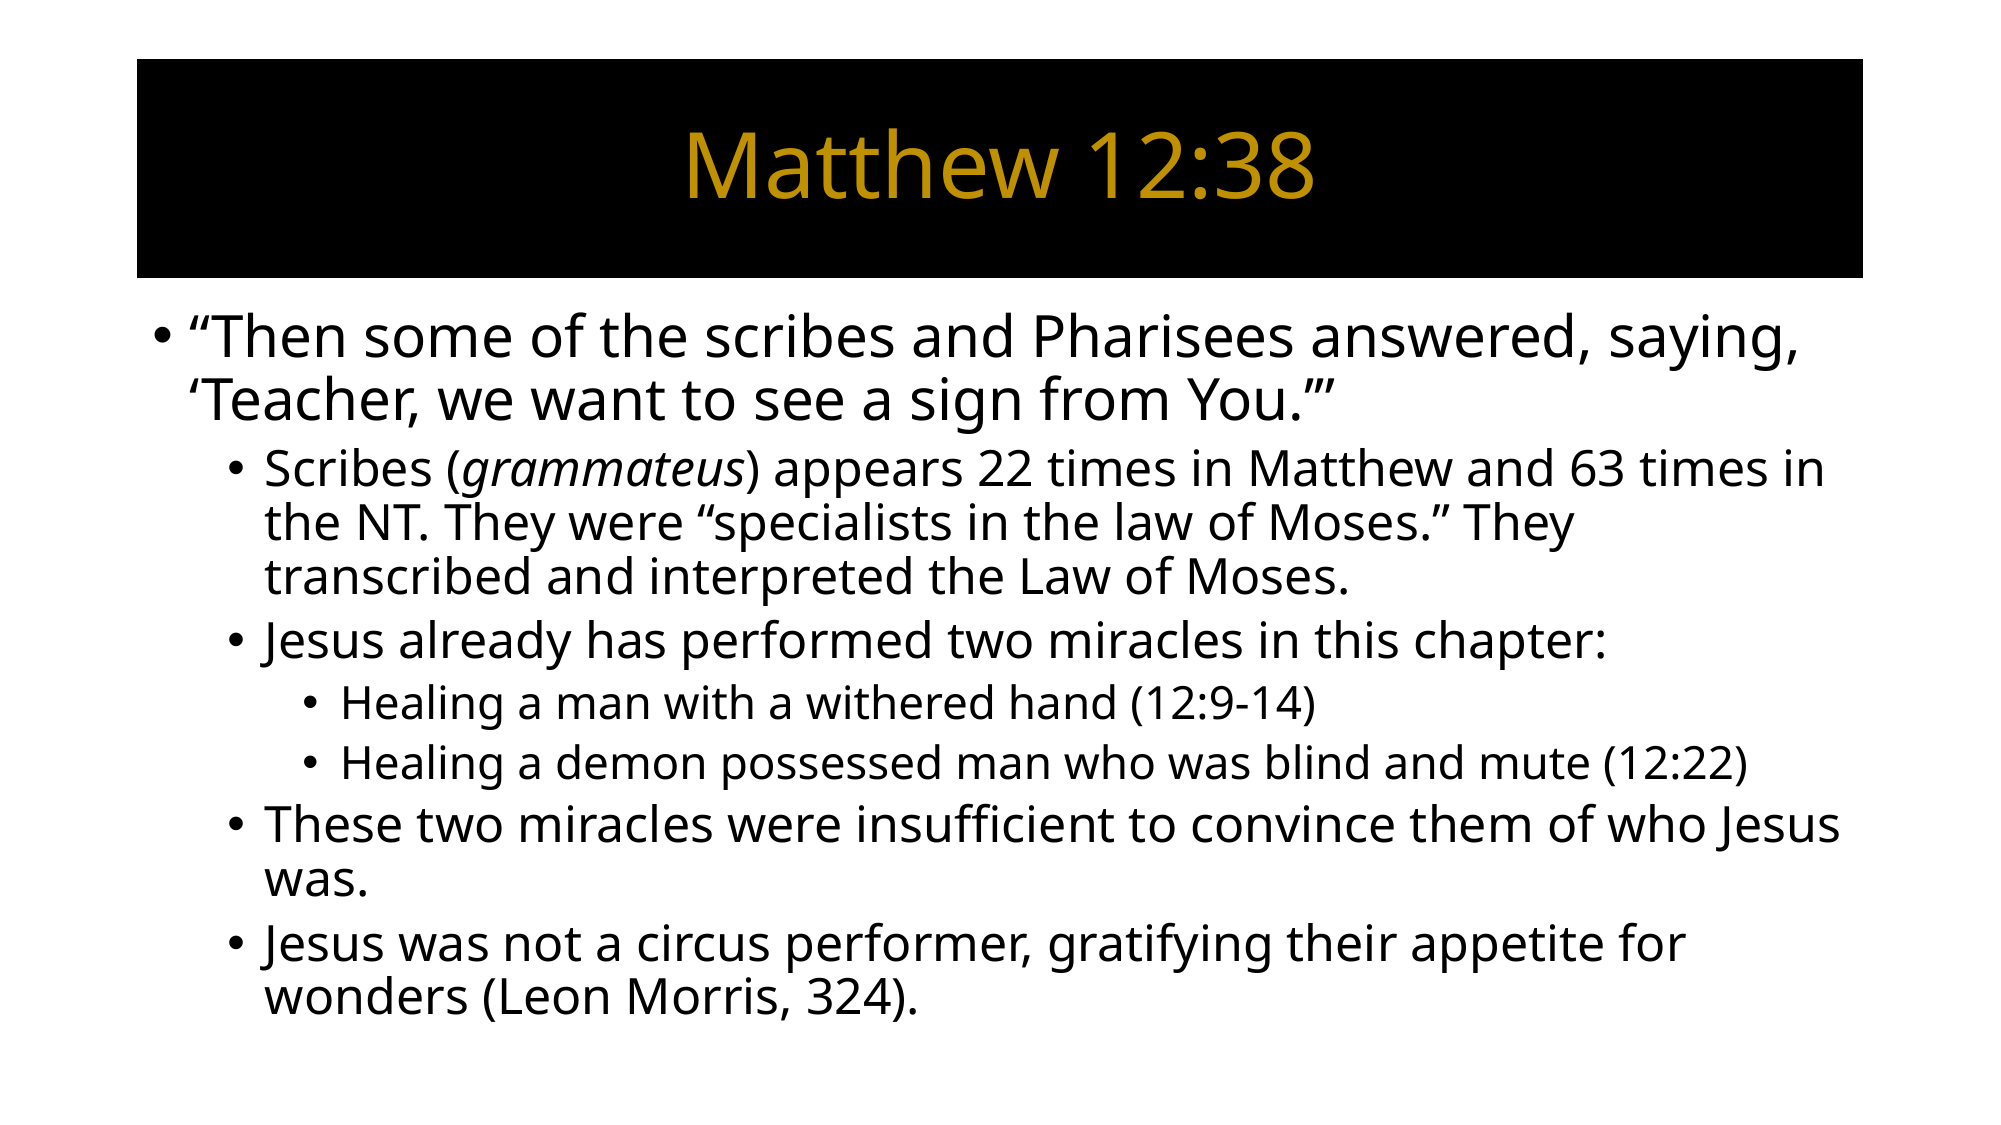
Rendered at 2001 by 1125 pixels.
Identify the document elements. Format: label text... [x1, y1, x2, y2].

list “Then some of the scribes and Pharisees answered, saying, ‘Teacher, we want to see a sign from You.’” Scribes (grammateus) appears 22 times in Matthew and 63 times in the NT. They were “specialists in the law of Moses.” They transcribed and interpreted the Law of Moses. Jesus already has performed two miracles in this chapter: Healing a man with a withered hand (12:9-14) Healing a demon possessed man who was blind and mute (12:22) These two miracles were insufficient to convince them of who Jesus was. Jesus was not a circus performer, gratifying their appetite for wonders (Leon Morris, 324). [137, 299, 1863, 1014]
title Matthew 12:38 [137, 59, 1863, 278]
